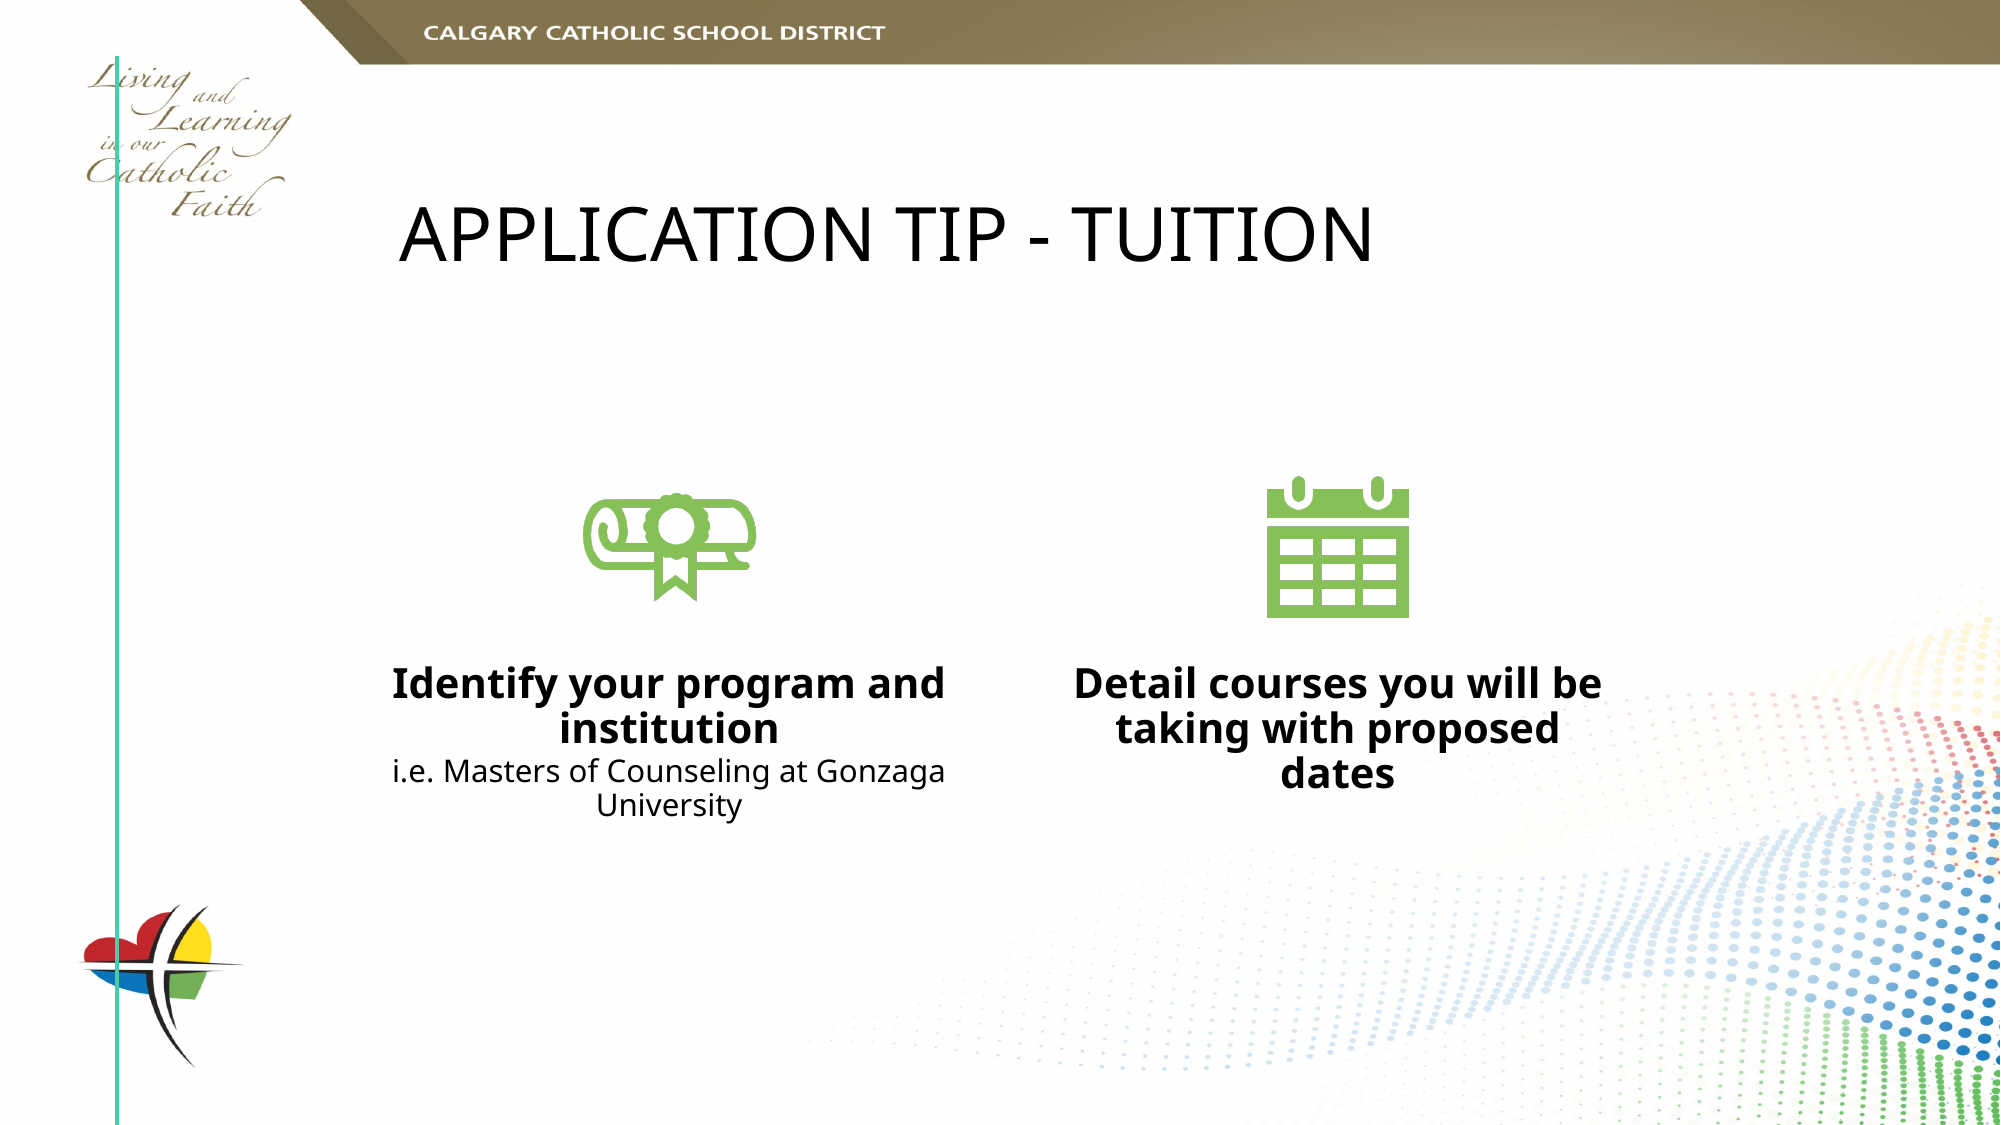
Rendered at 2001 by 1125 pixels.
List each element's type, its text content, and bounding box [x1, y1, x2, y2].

title Application Tip - Tuition [384, 47, 1623, 285]
picture [0, 0, 2000, 1125]
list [384, 302, 1623, 963]
